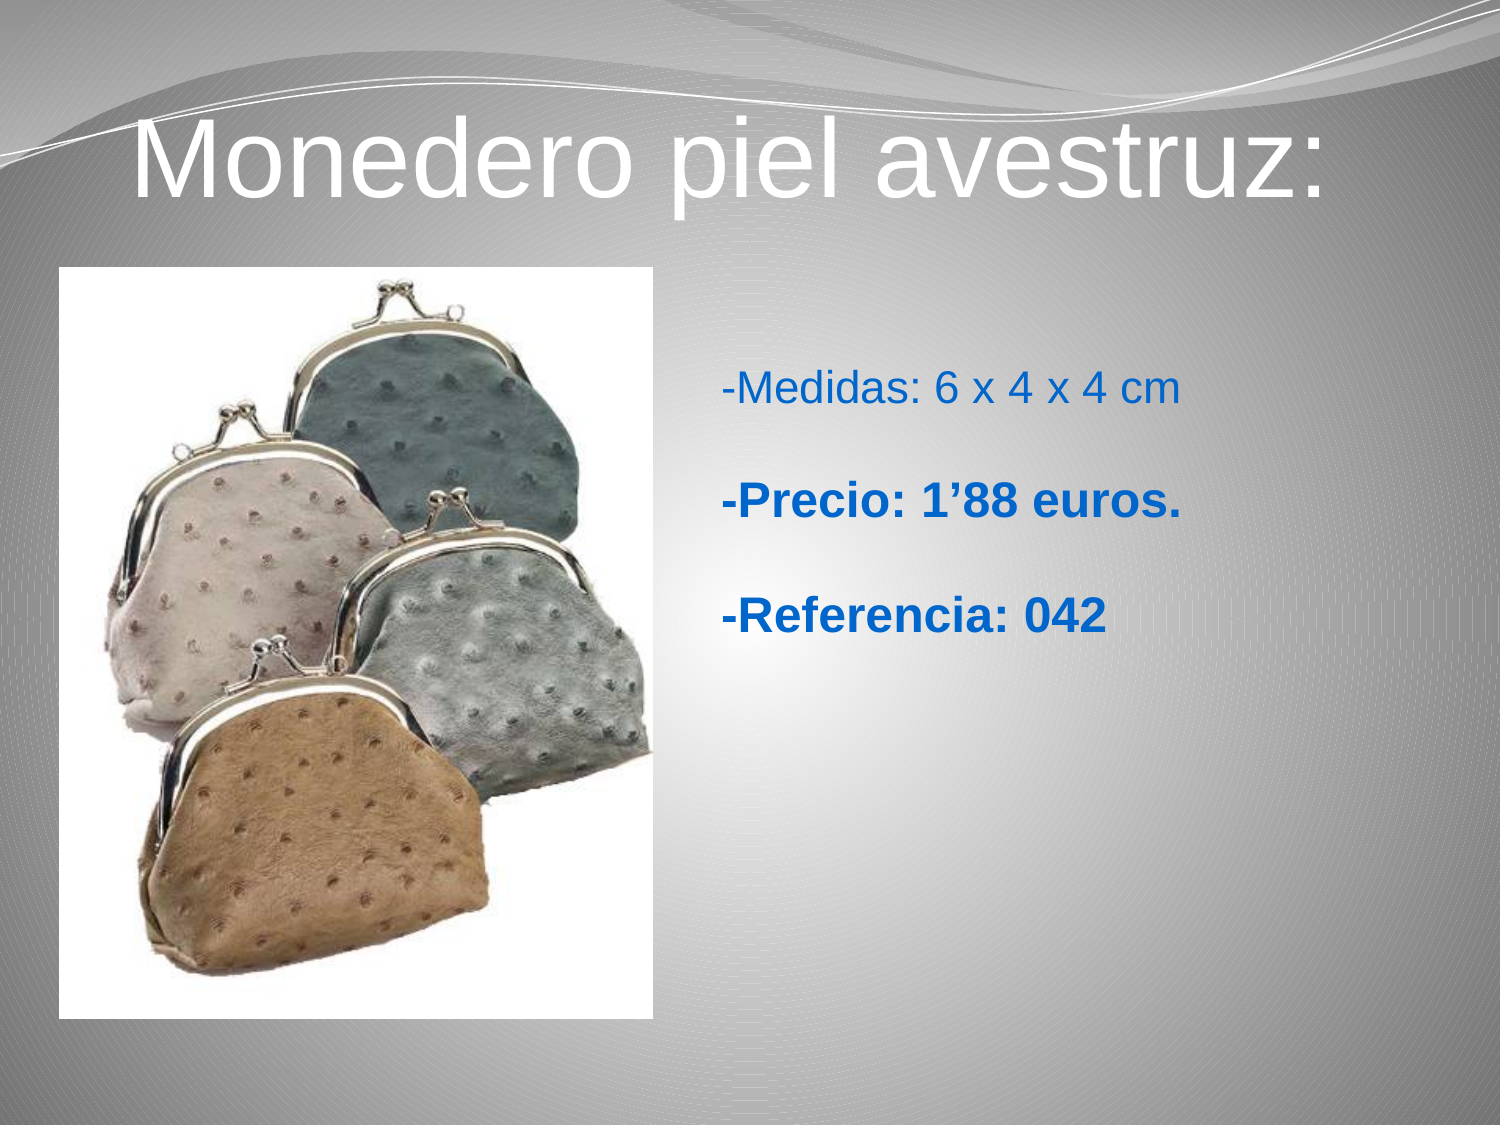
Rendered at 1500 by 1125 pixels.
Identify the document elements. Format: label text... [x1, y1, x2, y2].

picture [59, 266, 653, 1019]
text_box -Medidas: 6 x 4 x 4 cm -Precio: 1’88 euros. -Referencia: 042 [706, 350, 1211, 650]
text_box Monedero piel avestruz: [115, 78, 1356, 228]
